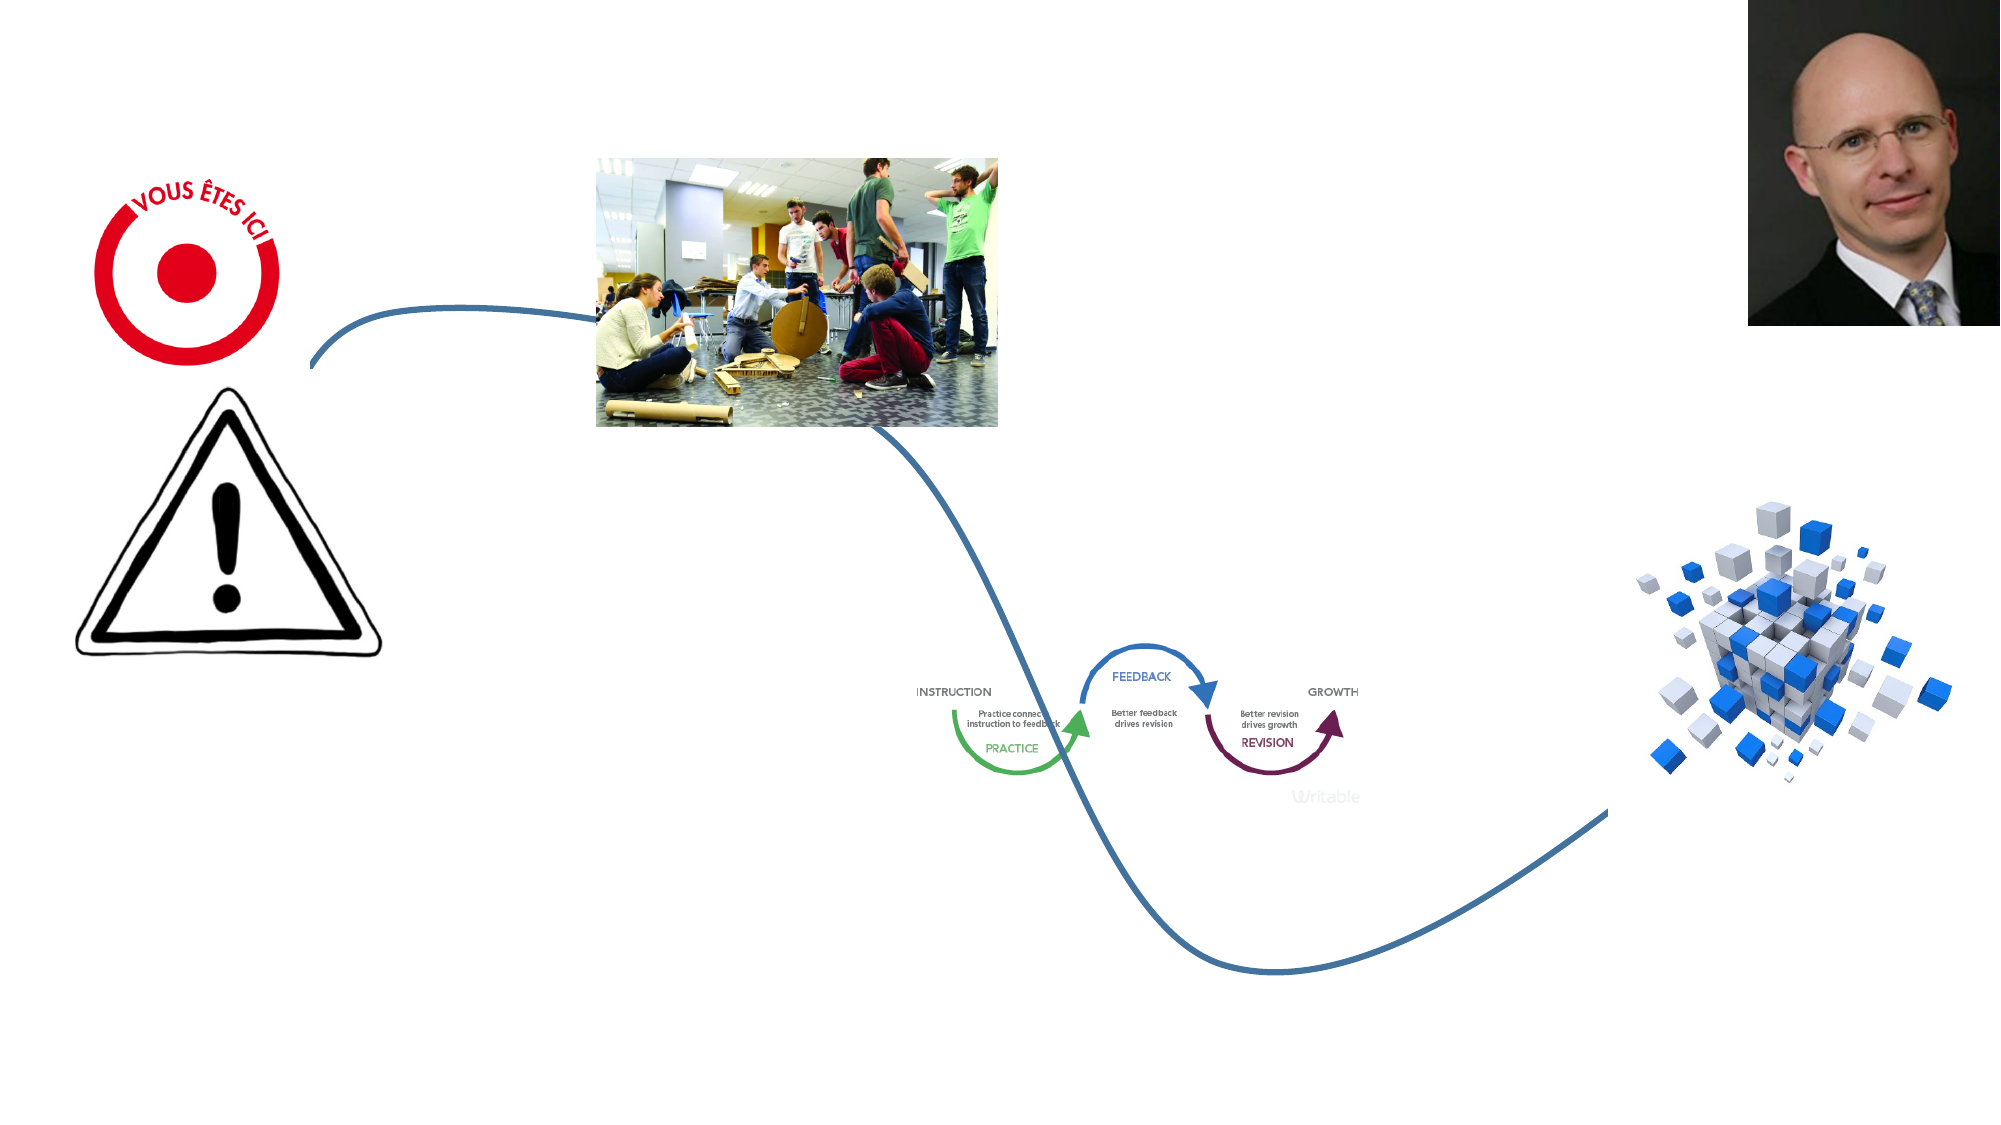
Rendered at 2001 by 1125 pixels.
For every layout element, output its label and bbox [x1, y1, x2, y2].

picture [64, 162, 395, 676]
picture [897, 608, 1377, 814]
text_box [310, 306, 1024, 608]
text_box [1090, 644, 1608, 974]
picture [1608, 475, 1963, 830]
picture [1748, 0, 2000, 326]
picture [595, 158, 998, 427]
